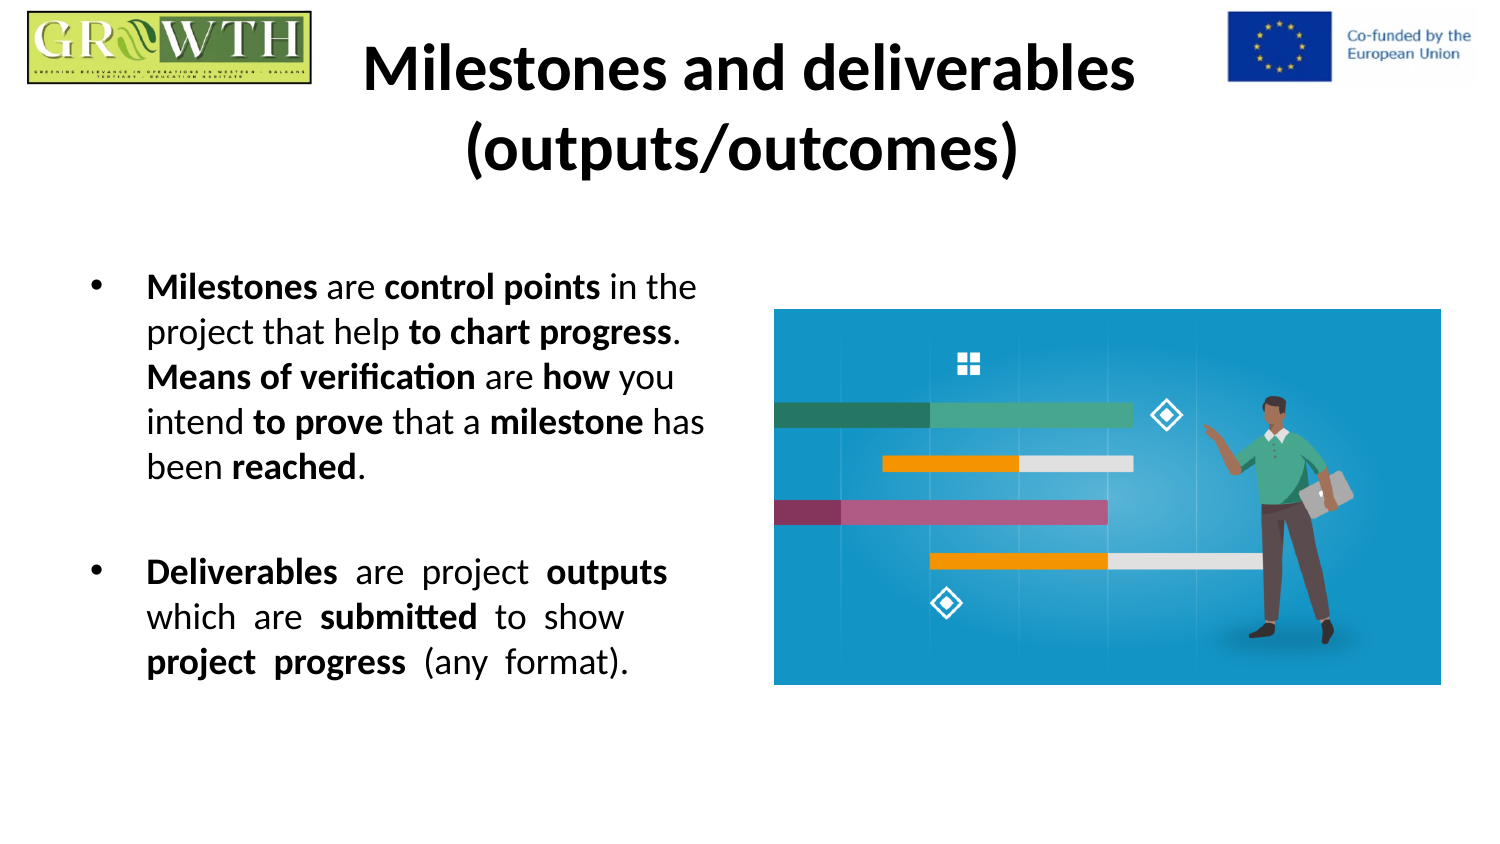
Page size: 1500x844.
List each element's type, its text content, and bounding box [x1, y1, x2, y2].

picture [1224, 6, 1477, 86]
title Milestones and deliverables (outputs/outcomes) [75, 33, 1425, 175]
list Milestones are control points in the project that help to chart progress. Means of verification are how you intend to prove that a milestone has been reached. Deliverables are project outputs which are submitted to show project progress (any format). [75, 196, 763, 772]
picture [774, 309, 1441, 685]
picture [24, 9, 313, 86]
